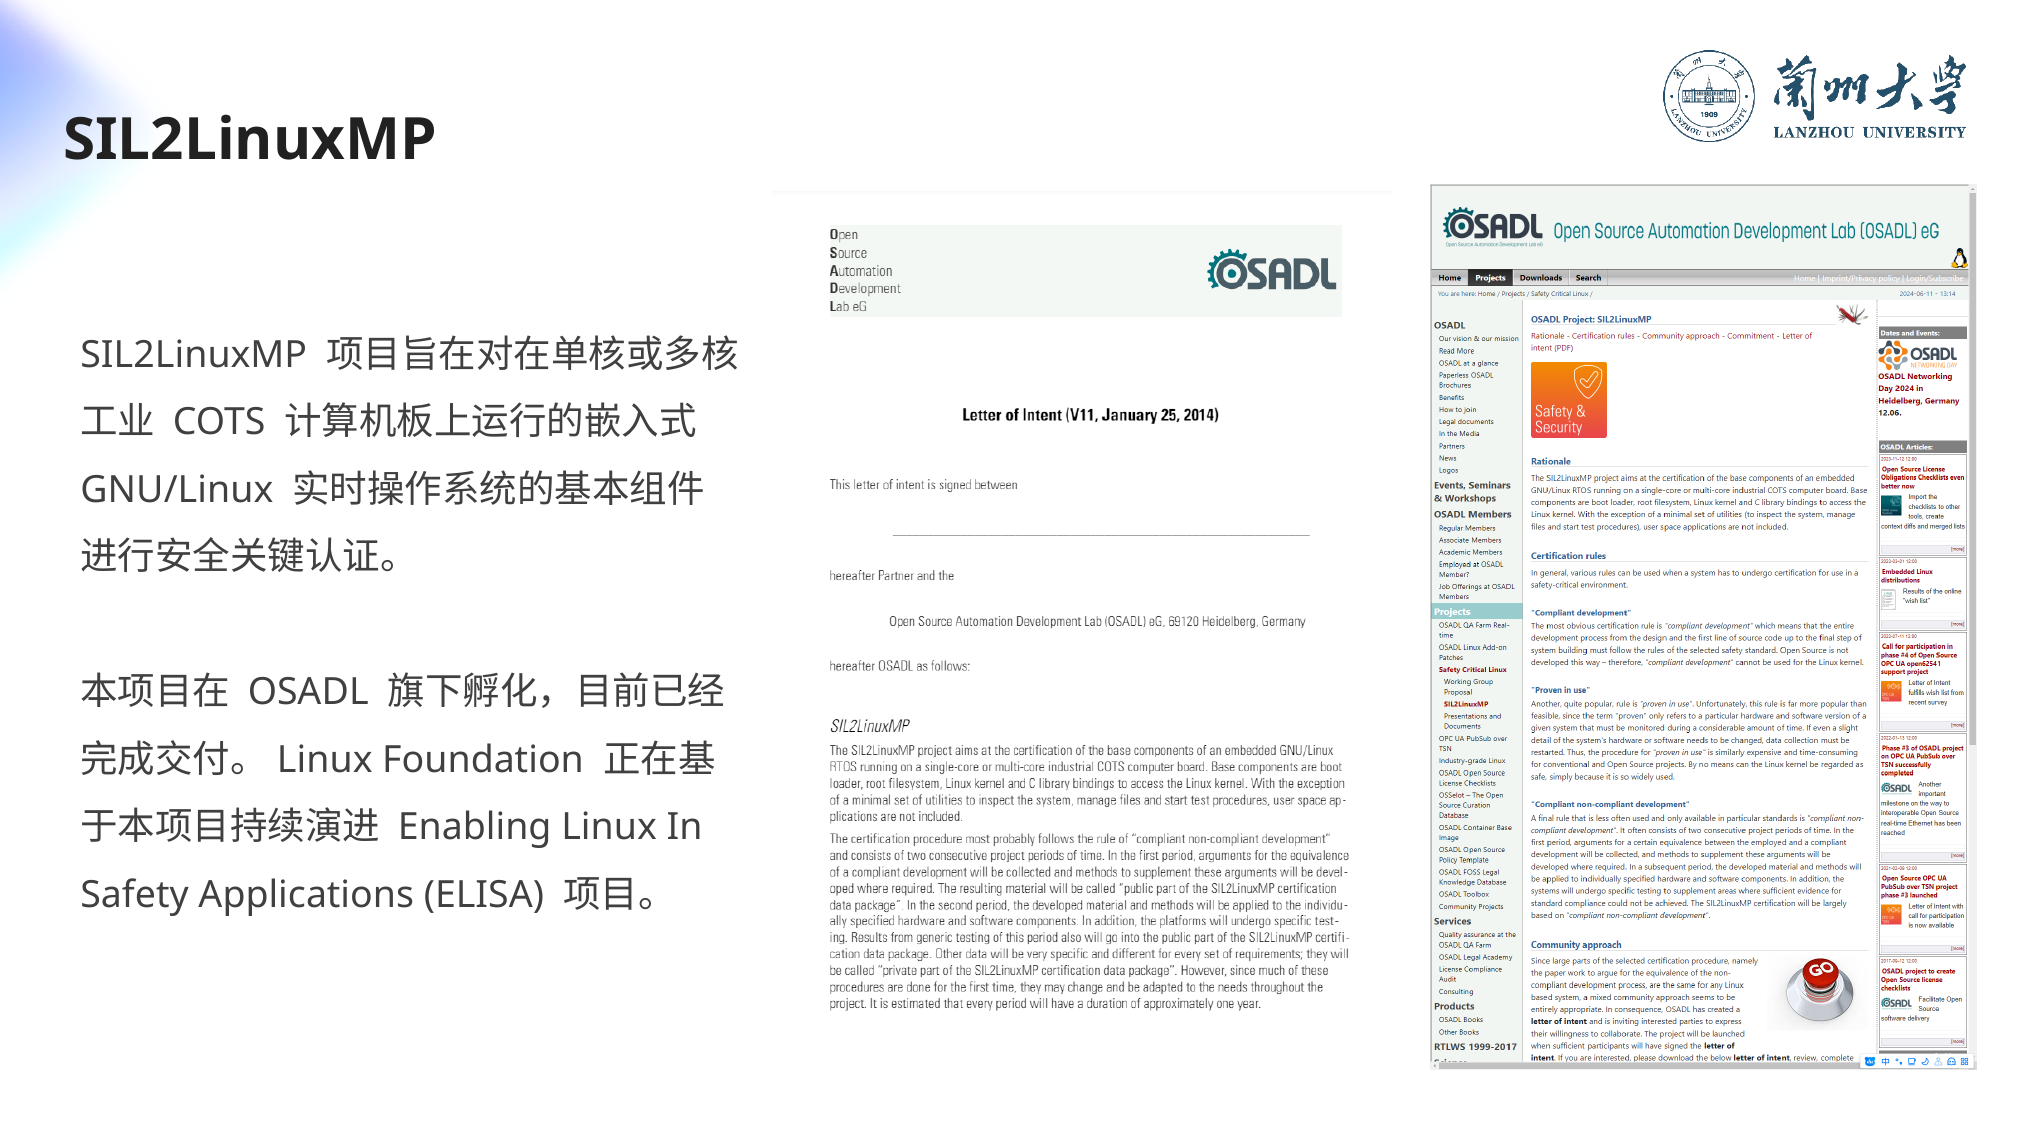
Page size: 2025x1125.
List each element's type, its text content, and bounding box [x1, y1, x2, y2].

picture [1663, 50, 1966, 142]
text_box SIL2LinuxMP 项目旨在对在单核或多核工业 COTS 计算机板上运行的嵌入式 GNU/Linux 实时操作系统的基本组件进行安全关键认证。 本项目在 OSADL 旗下孵化，目前已经完成交付。Linux Foundation 正在基于本项目持续演进 Enabling Linux In Safety Applications (ELISA) 项目。 [65, 299, 756, 922]
text_box SIL2LinuxMP [48, 55, 1848, 227]
picture [0, 0, 519, 936]
picture [1430, 184, 1977, 1070]
picture [772, 191, 1393, 1063]
